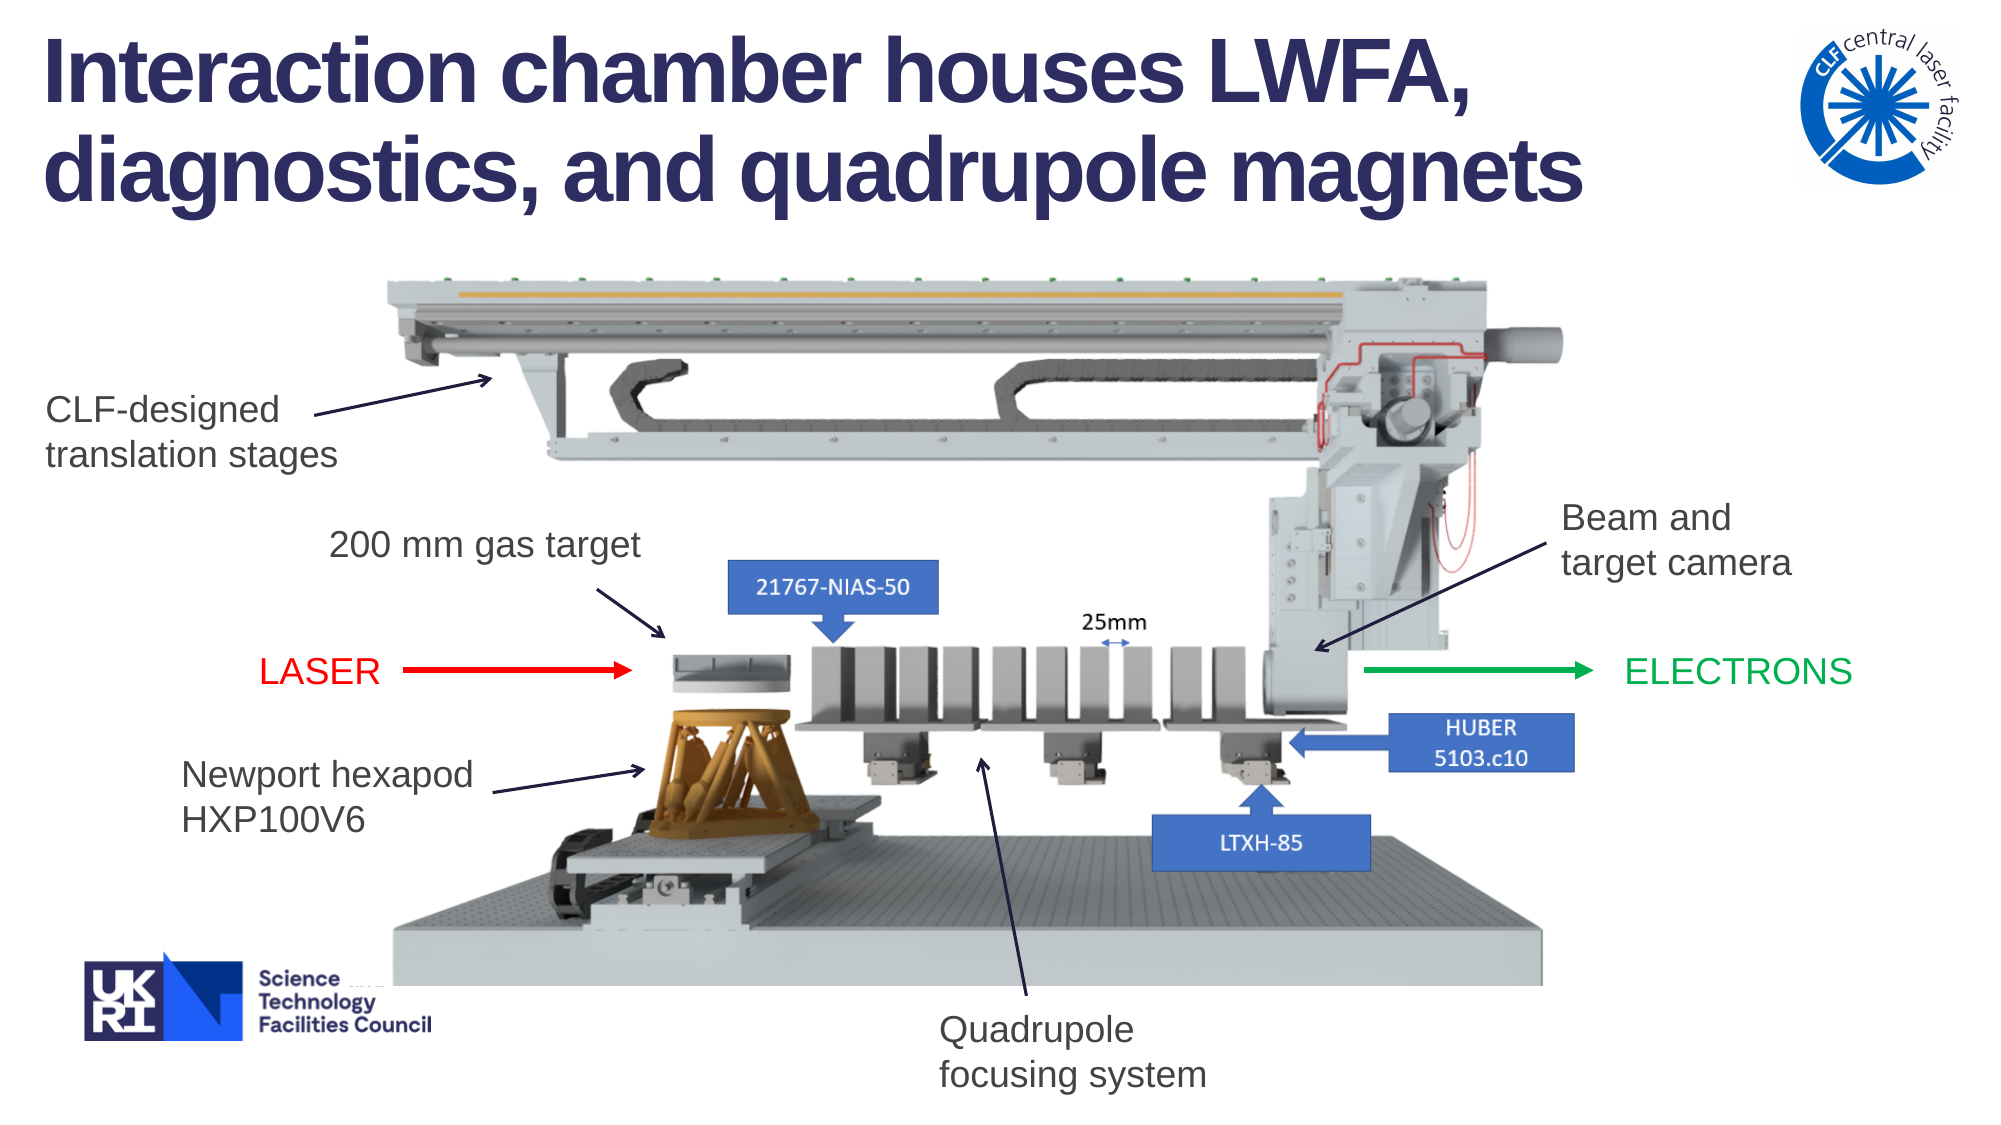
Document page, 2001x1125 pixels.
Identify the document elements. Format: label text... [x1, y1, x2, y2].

text_box Newport hexapod HXP100V6 [166, 742, 345, 848]
text_box CLF-designed translation stages [30, 377, 345, 482]
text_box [314, 378, 493, 416]
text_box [492, 769, 646, 793]
text_box 200 mm gas target [314, 512, 345, 573]
text_box LASER [243, 639, 345, 700]
picture [1798, 27, 1961, 187]
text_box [596, 589, 666, 639]
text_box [980, 757, 1027, 996]
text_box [1314, 542, 1547, 651]
text_box Interaction chamber houses LWFA, diagnostics, and quadrupole magnets [27, 13, 1753, 231]
picture [84, 230, 1676, 1041]
text_box Beam and target camera [1676, 485, 1826, 591]
text_box Quadrupole focusing system [924, 997, 1282, 1102]
text_box ELECTRONS [1676, 639, 1889, 700]
